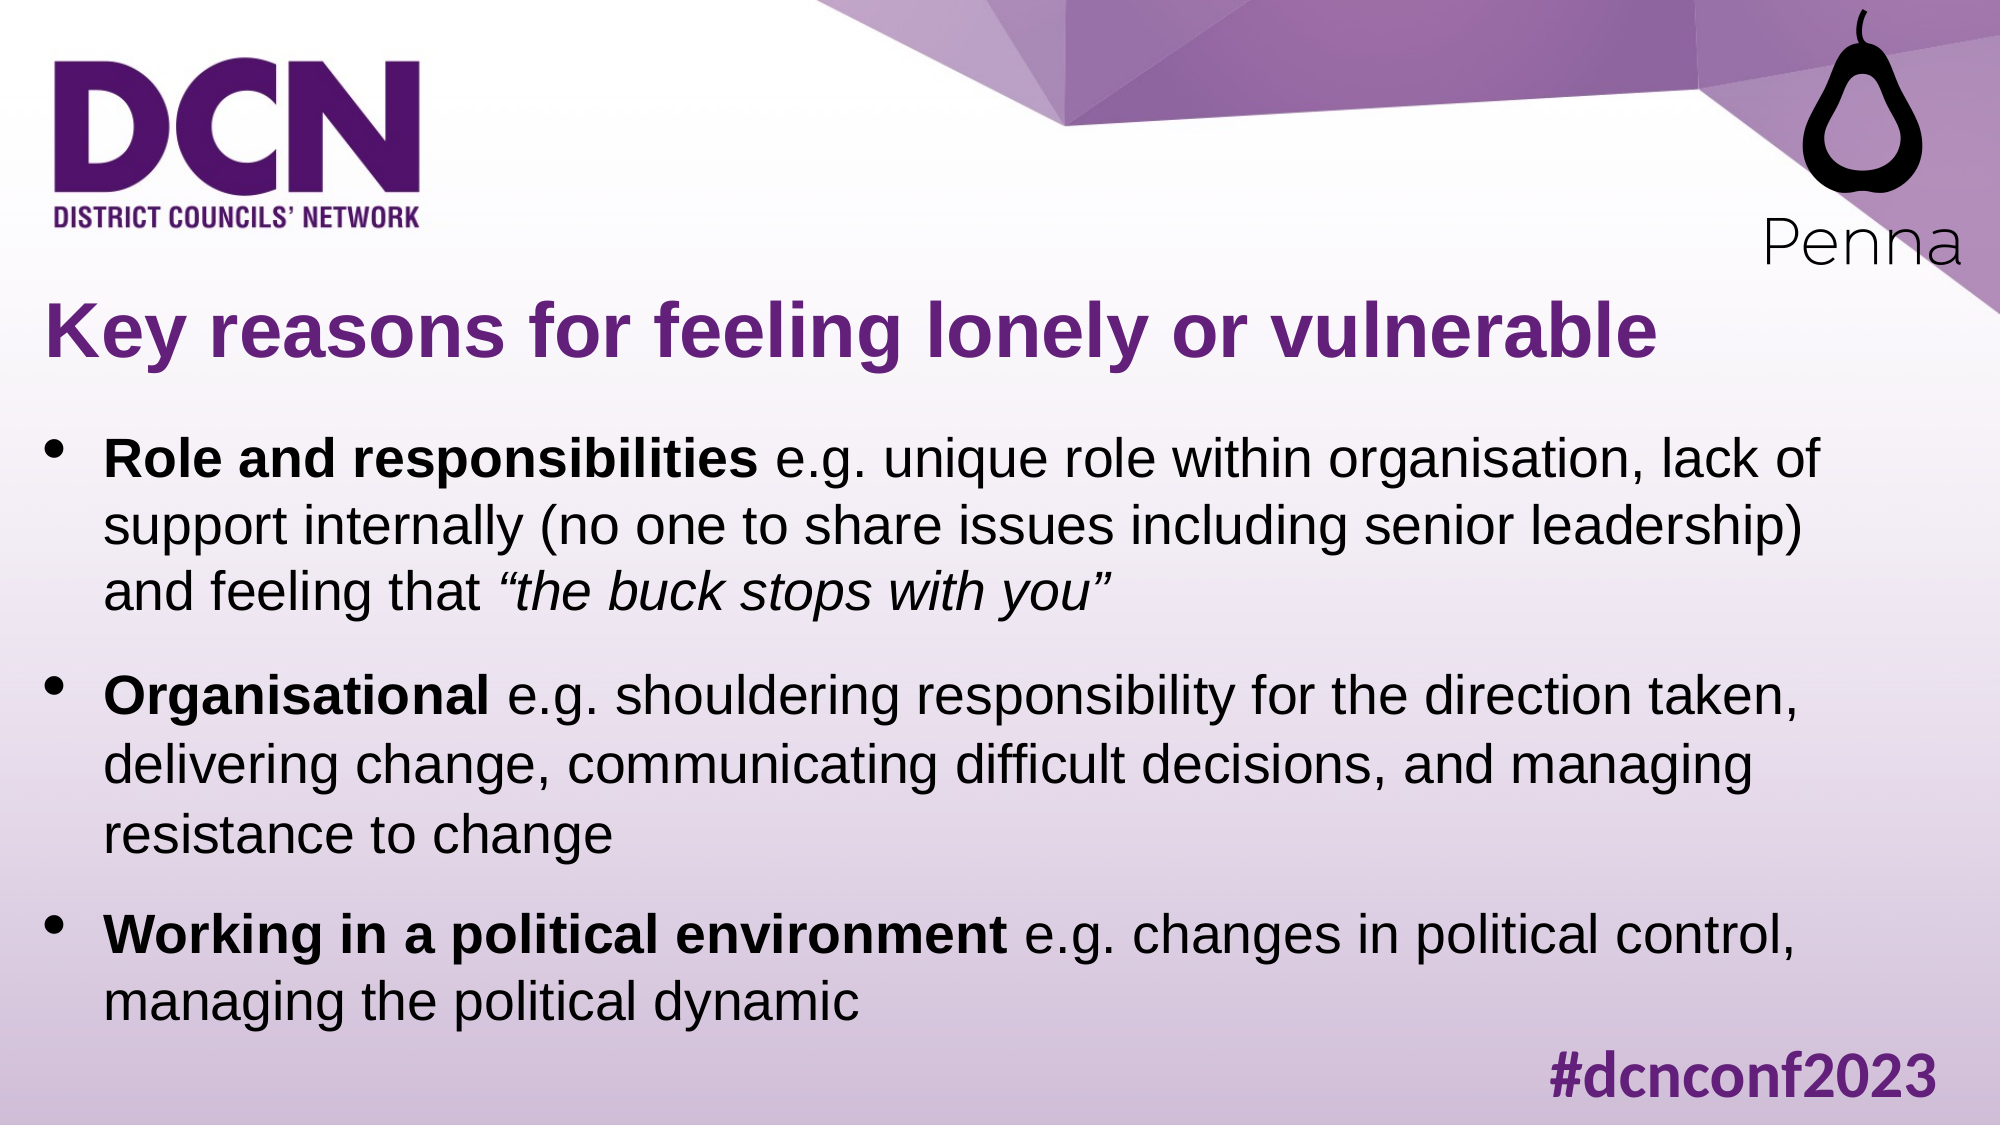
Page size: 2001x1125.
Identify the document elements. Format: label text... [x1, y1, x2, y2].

text_box Role and responsibilities e.g. unique role within organisation, lack of support internally (no one to share issues including senior leadership) and feeling that “the buck stops with you” Organisational e.g. shouldering responsibility for the direction taken, delivering change, communicating difficult decisions, and managing resistance to change Working in a political environment e.g. changes in political control, managing the political dynamic [29, 414, 1891, 1059]
title Key reasons for feeling lonely or vulnerable [29, 272, 1945, 396]
picture [0, 0, 2000, 1125]
text_box #dcnconf2023 [1534, 1023, 2000, 1118]
